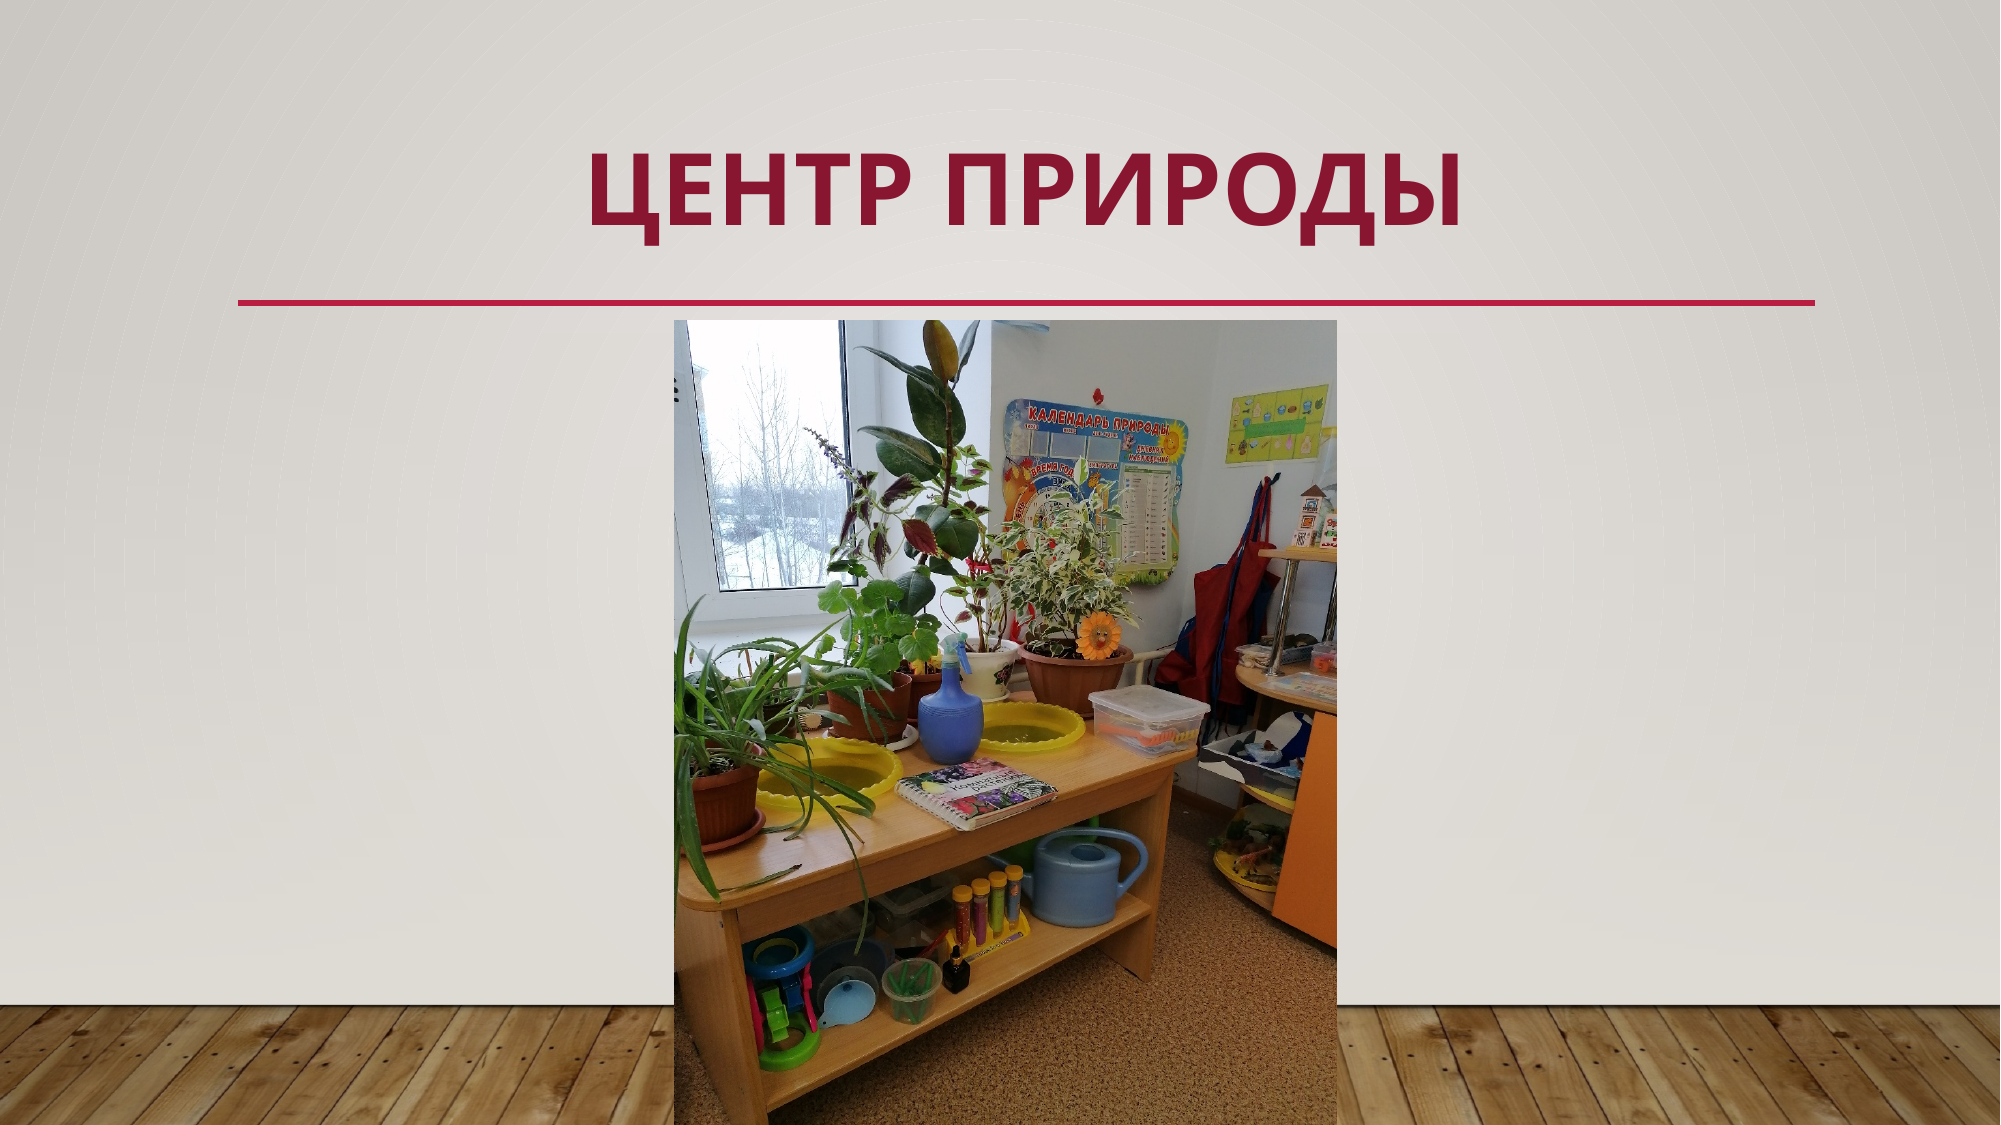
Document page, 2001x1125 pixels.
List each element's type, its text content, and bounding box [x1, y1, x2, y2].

picture [1338, 1005, 2000, 1125]
title ЦЕНТР ПРИРОДЫ [238, 131, 1814, 305]
picture [0, 1005, 673, 1125]
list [673, 320, 1338, 1125]
